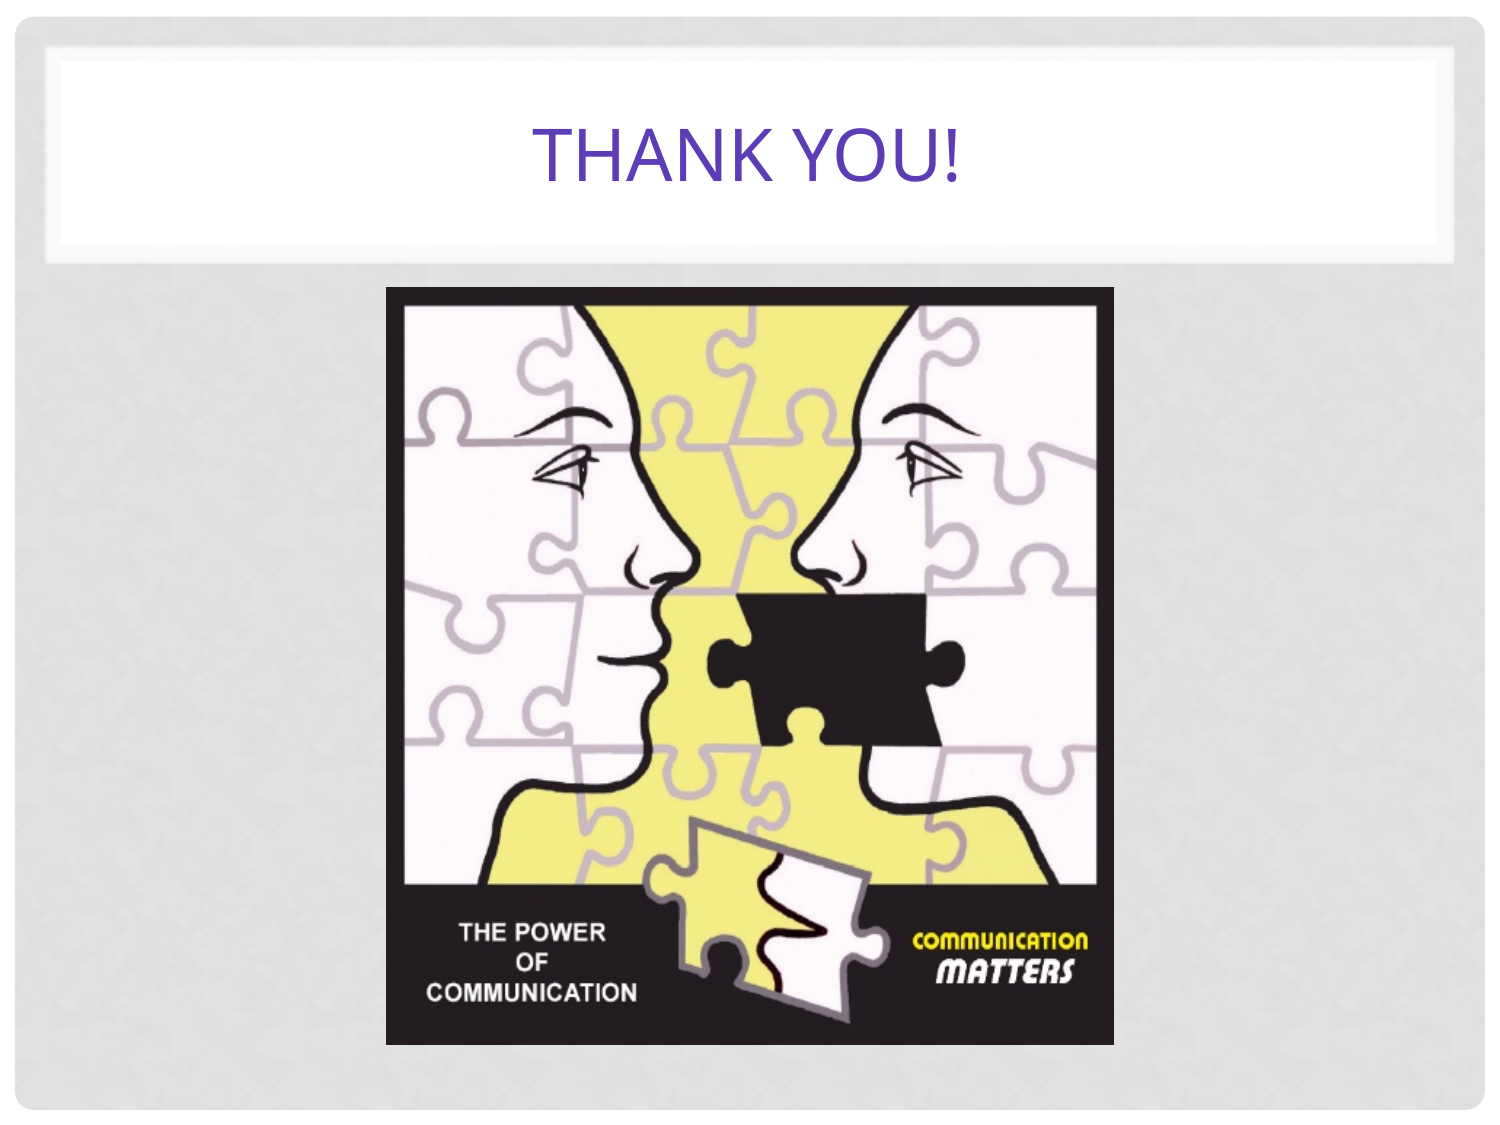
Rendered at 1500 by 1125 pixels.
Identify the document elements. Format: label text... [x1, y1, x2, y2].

title Thank you! [69, 66, 1425, 238]
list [74, 287, 1426, 1045]
